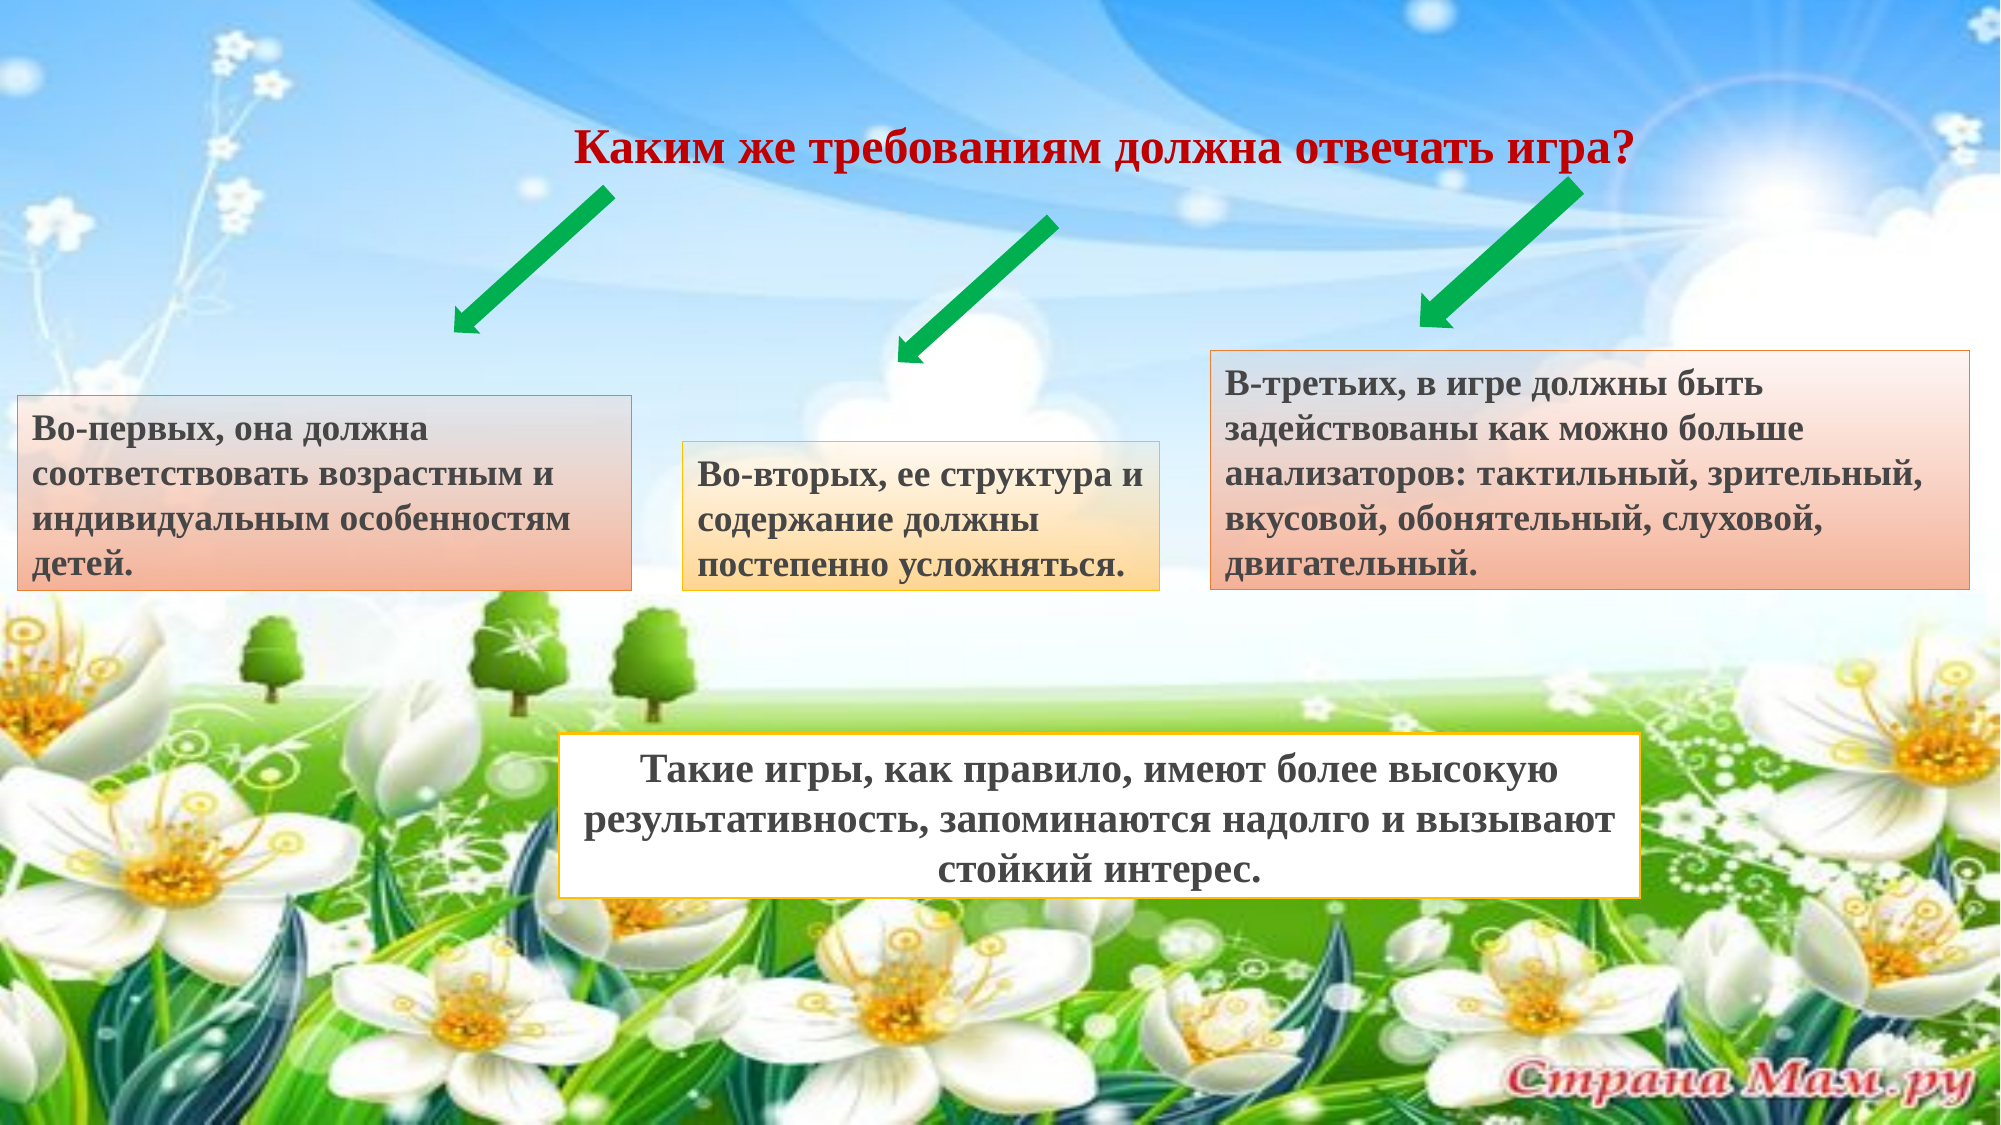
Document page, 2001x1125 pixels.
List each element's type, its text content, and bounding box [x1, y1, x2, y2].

text_box В-третьих, в игре должны быть задействованы как можно больше анализаторов: тактильный, зрительный, вкусовой, обонятельный, слуховой, двигательный. [1210, 350, 1970, 590]
text_box [1419, 176, 1585, 329]
picture [0, 0, 2001, 1125]
text_box [897, 214, 1060, 364]
text_box [453, 184, 616, 334]
text_box Такие игры, как правило, имеют более высокую результативность, запоминаются надолго и вызывают стойкий интерес. [558, 732, 1641, 899]
text_box Каким же требованиям должна отвечать игра? [559, 76, 1700, 181]
text_box Во-вторых, ее структура и содержание должны постепенно усложняться. [682, 441, 1160, 591]
text_box Во-первых, она должна соответствовать возрастным и индивидуальным особенностям детей. [17, 395, 632, 591]
